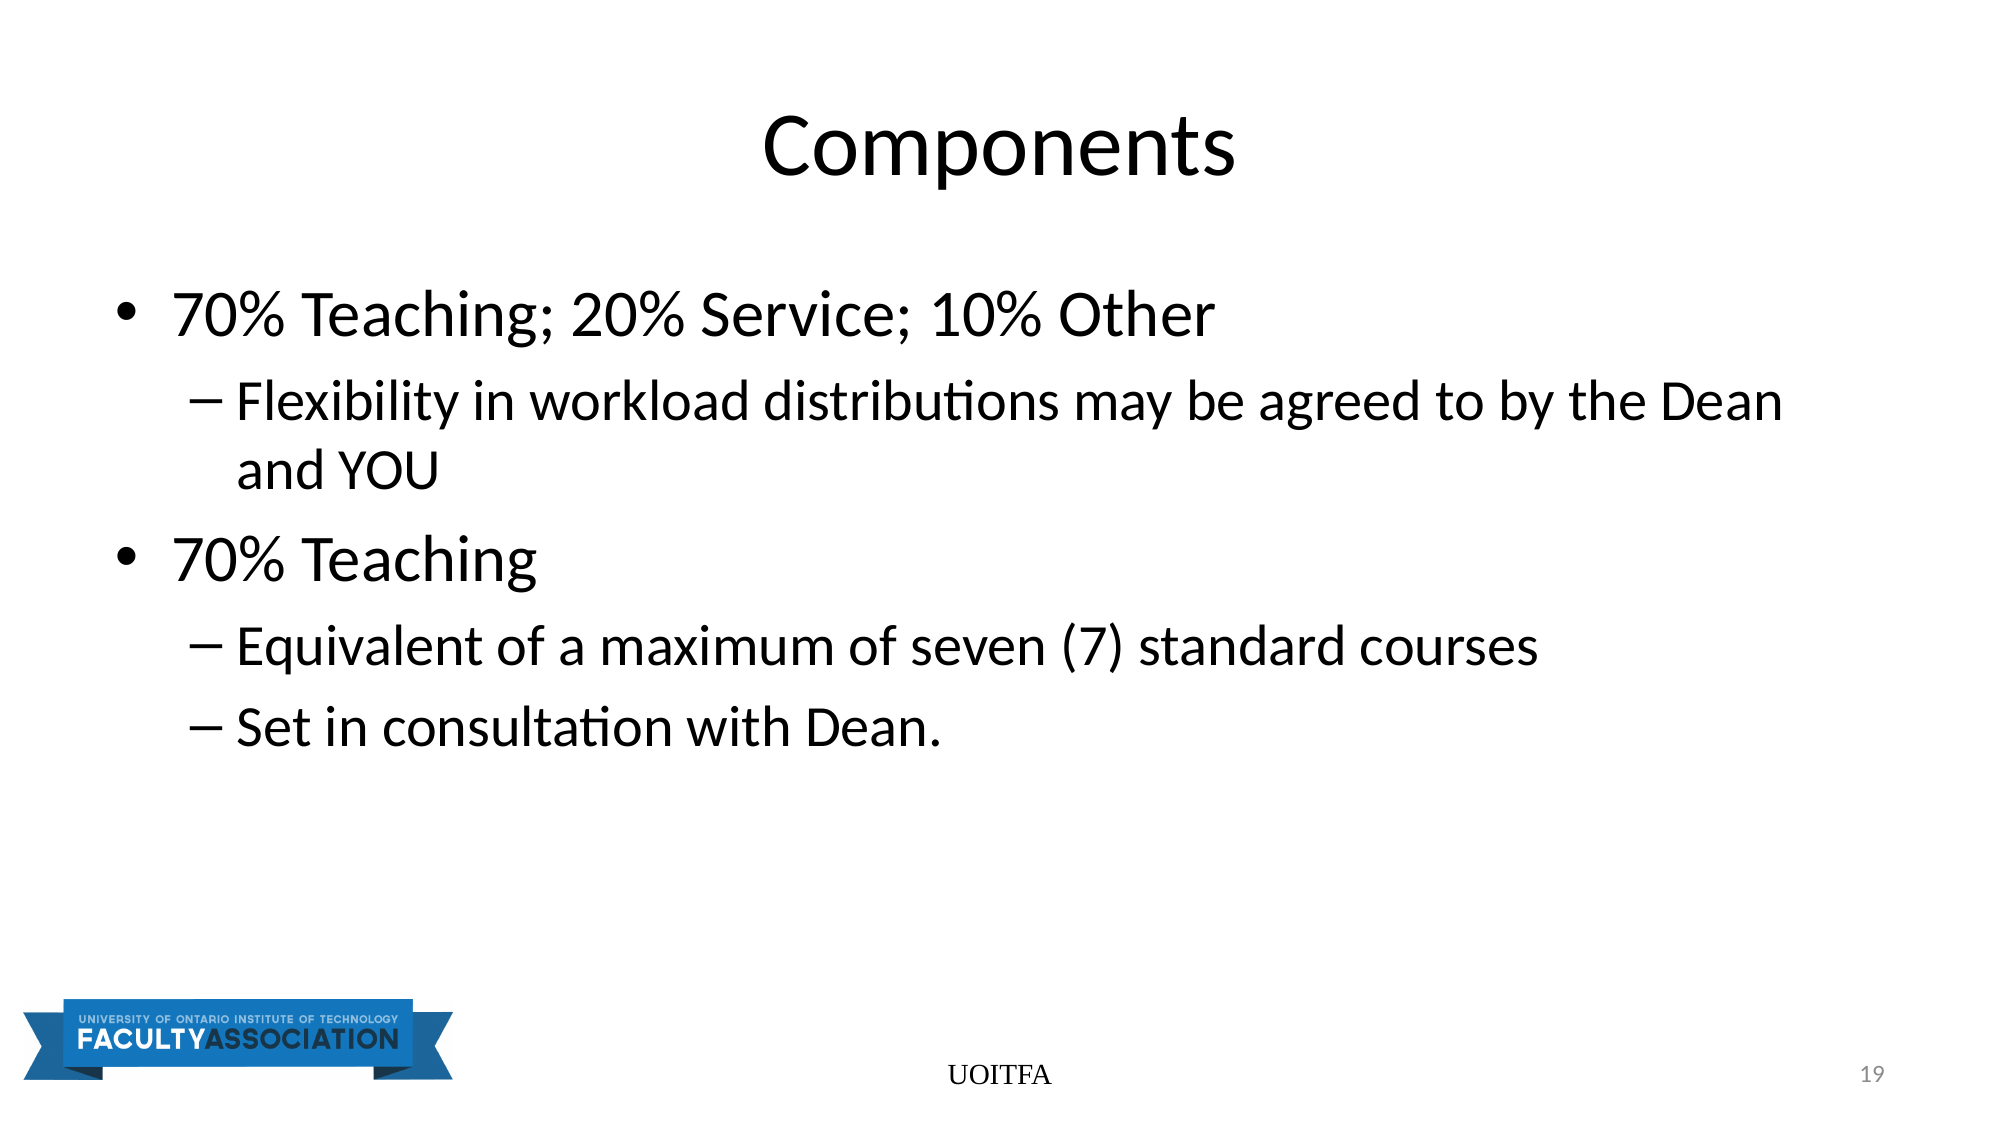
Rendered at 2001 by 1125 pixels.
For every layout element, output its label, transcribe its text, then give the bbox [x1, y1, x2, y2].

picture [23, 999, 453, 1080]
footer UOITFA [683, 1042, 1317, 1103]
list 70% Teaching; 20% Service; 10% Other Flexibility in workload distributions may be agreed to by the Dean and YOU 70% Teaching Equivalent of a maximum of seven (7) standard courses Set in consultation with Dean. [99, 262, 1900, 1005]
title Components [99, 45, 1900, 233]
slide_number 19 [1433, 1042, 1900, 1103]
